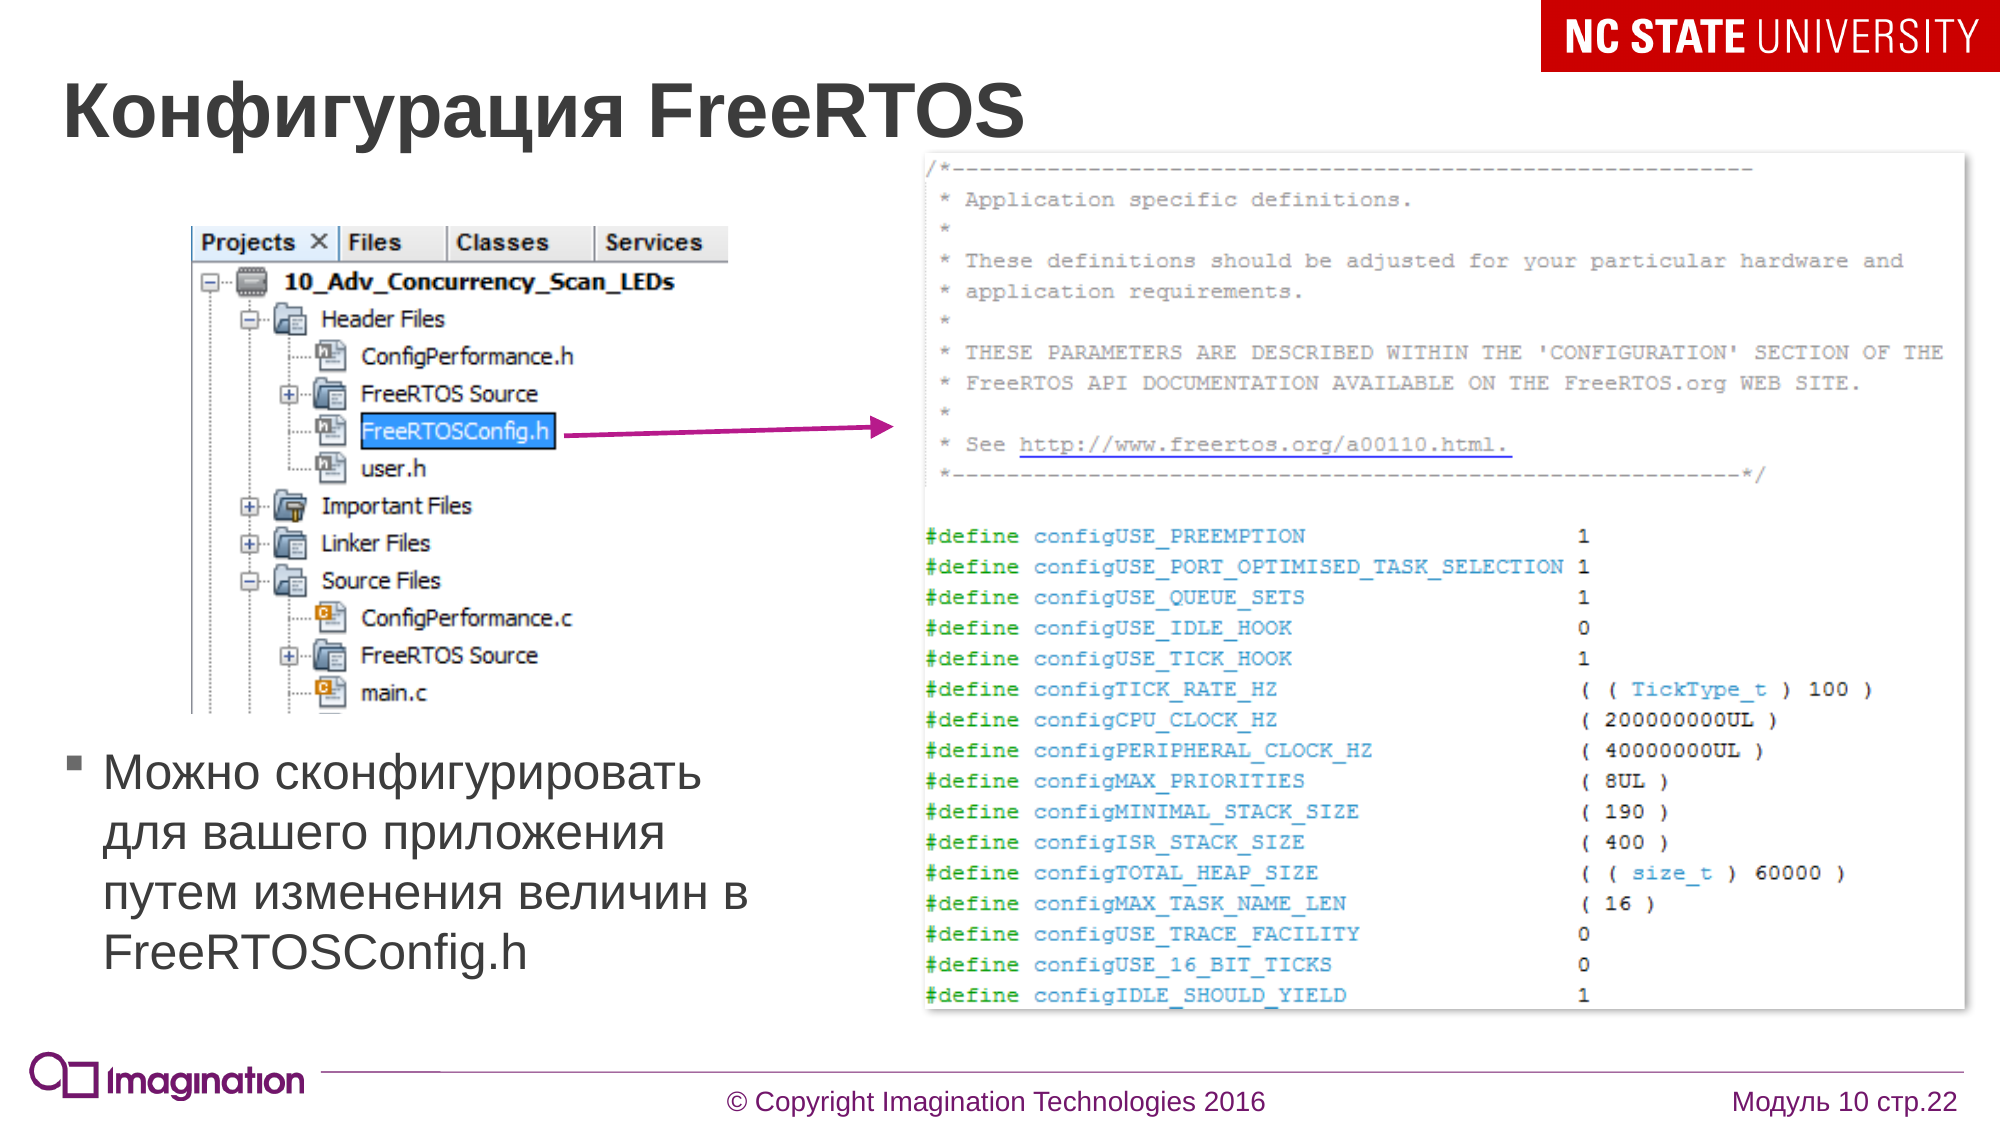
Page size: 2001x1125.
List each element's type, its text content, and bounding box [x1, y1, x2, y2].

picture [190, 225, 729, 714]
picture [29, 1051, 304, 1101]
list Можно сконфигурировать для вашего приложения путем изменения величин в FreeRTOSConfig.h [63, 739, 788, 1071]
picture [924, 152, 1965, 1009]
picture [1541, 0, 2000, 72]
title Конфигурация FreeRTOS [63, 74, 1965, 146]
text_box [563, 426, 894, 437]
